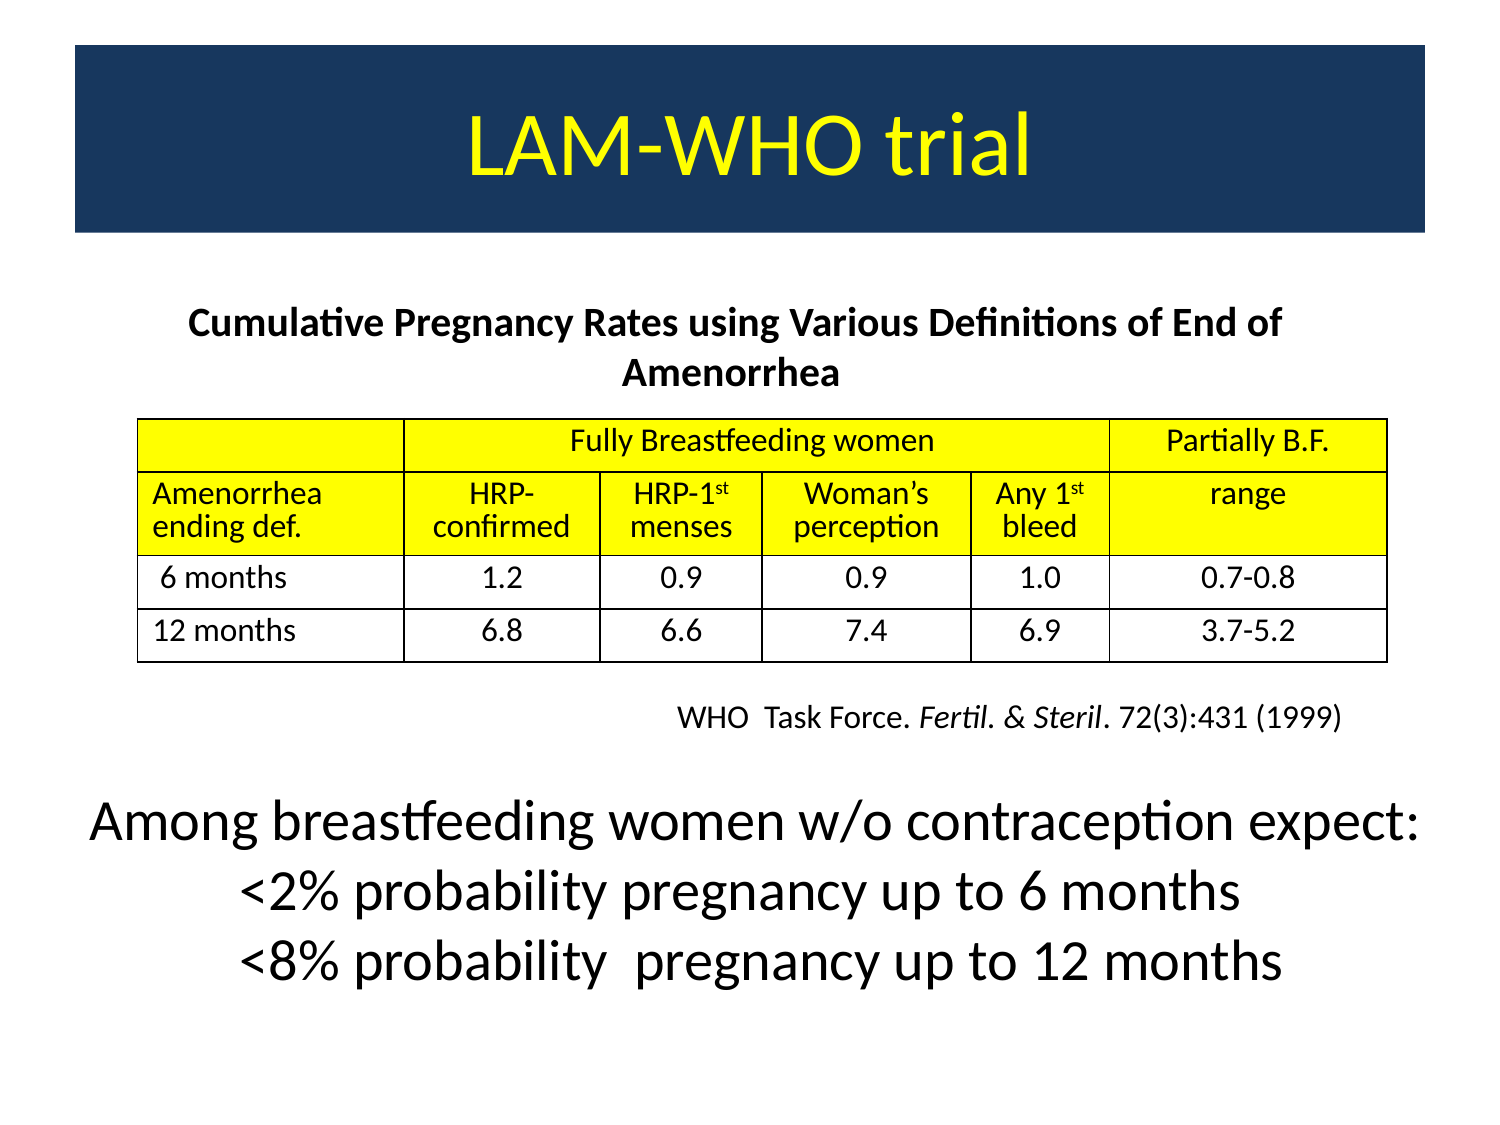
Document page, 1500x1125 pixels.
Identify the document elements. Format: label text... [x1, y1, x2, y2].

table_cell 12 months [138, 610, 403, 661]
text_box Cumulative Pregnancy Rates using Various Definitions of End of Amenorrhea [137, 287, 1325, 403]
table_header Fully Breastfeeding women [405, 420, 1109, 471]
table_cell 7.4 [763, 610, 970, 661]
table_cell 0.9 [601, 556, 761, 608]
table_cell 1.2 [405, 556, 599, 608]
table_cell HRP-1st menses [601, 473, 761, 555]
table_cell HRP-confirmed [405, 473, 599, 555]
table_cell 6.9 [972, 610, 1109, 661]
table_cell 6 months [138, 556, 403, 608]
title LAM-WHO trial [75, 45, 1425, 233]
text_box WHO Task Force. Fertil. & Steril. 72(3):431 (1999) [662, 687, 1413, 743]
text_box Among breastfeeding women w/o contraception expect: <2% probability pregnancy up to 6 months <8% probability pregnancy up to 12 months [75, 774, 1475, 1000]
table_header Partially B.F. [1110, 420, 1386, 471]
table_cell 1.0 [972, 556, 1109, 608]
table_cell 3.7-5.2 [1110, 610, 1386, 661]
table_cell 6.8 [405, 610, 599, 661]
table_cell Any 1st bleed [972, 473, 1109, 555]
table_cell 0.9 [763, 556, 970, 608]
table_cell 0.7-0.8 [1110, 556, 1386, 608]
table_cell range [1110, 473, 1386, 555]
table_cell 6.6 [601, 610, 761, 661]
table_cell Woman’s perception [763, 473, 970, 555]
table_cell Amenorrhea ending def. [138, 473, 403, 555]
table_header [138, 420, 403, 471]
